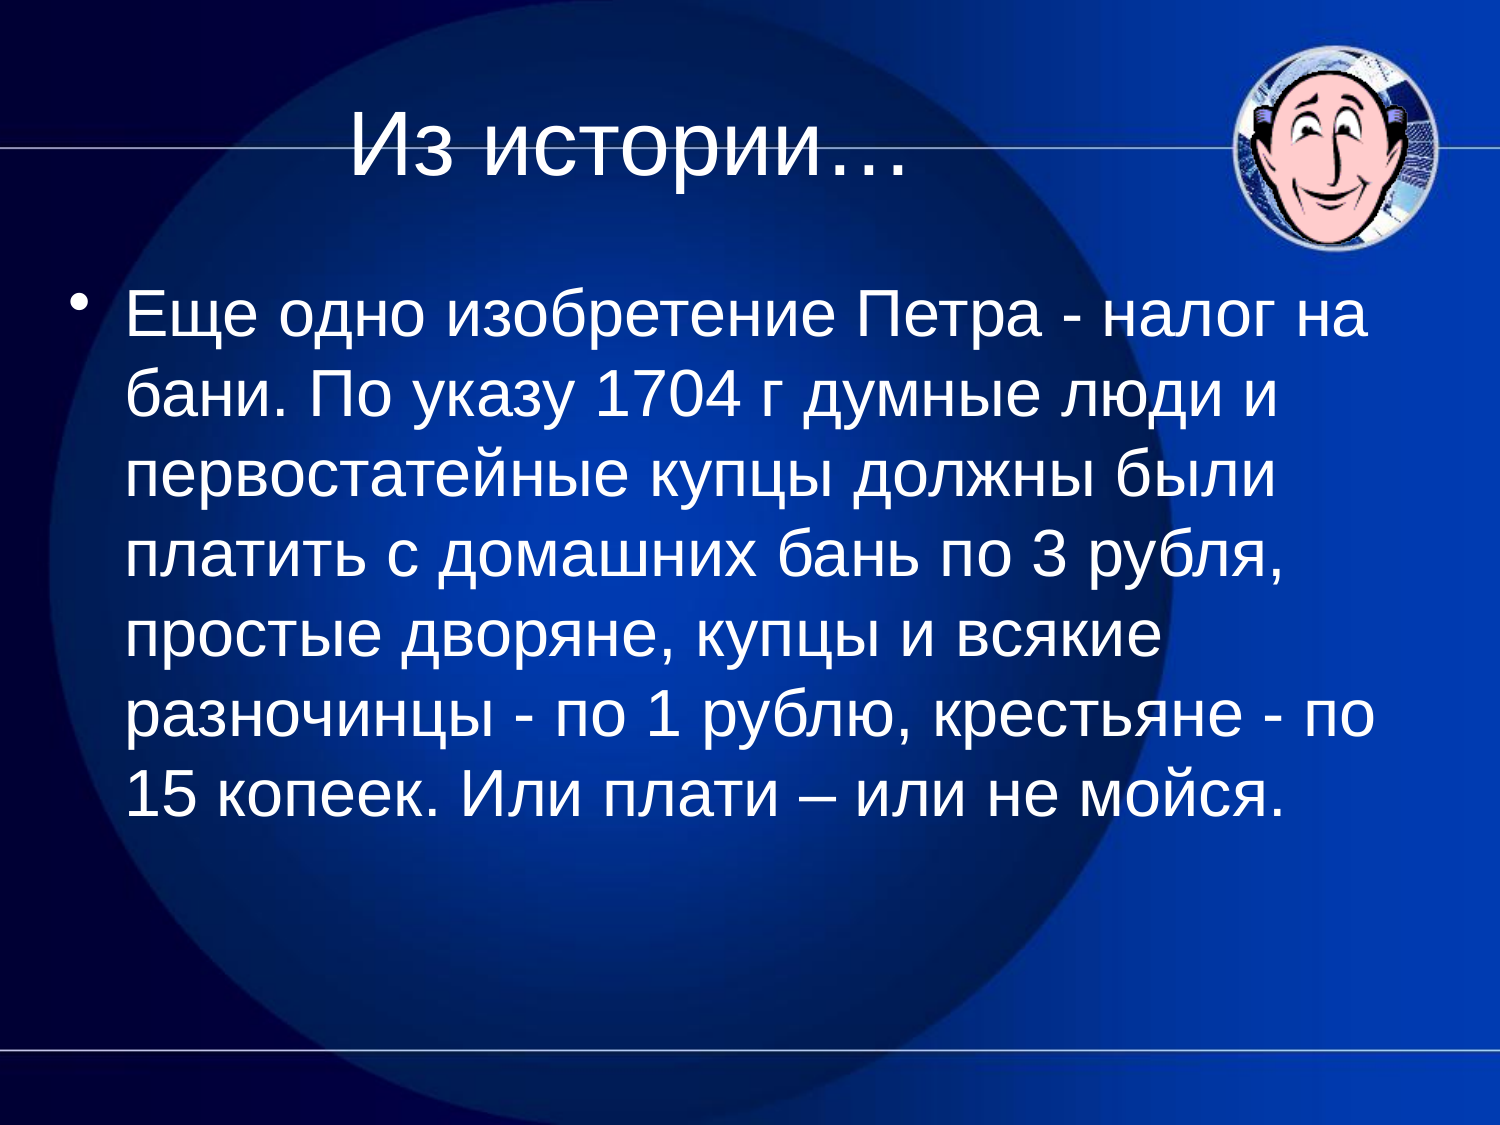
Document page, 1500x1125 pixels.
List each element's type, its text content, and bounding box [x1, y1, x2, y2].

list Еще одно изобретение Петра - налог на бани. По указу 1704 г думные люди и первостатейные купцы должны были платить с домашних бань по 3 рубля, простые дворяне, купцы и всякие разночинцы - по 1 рублю, крестьяне - по 15 копеек. Или плати – или не мойся. [52, 262, 1426, 1036]
title Из истории… [52, 44, 1211, 233]
picture [0, 0, 1500, 1125]
